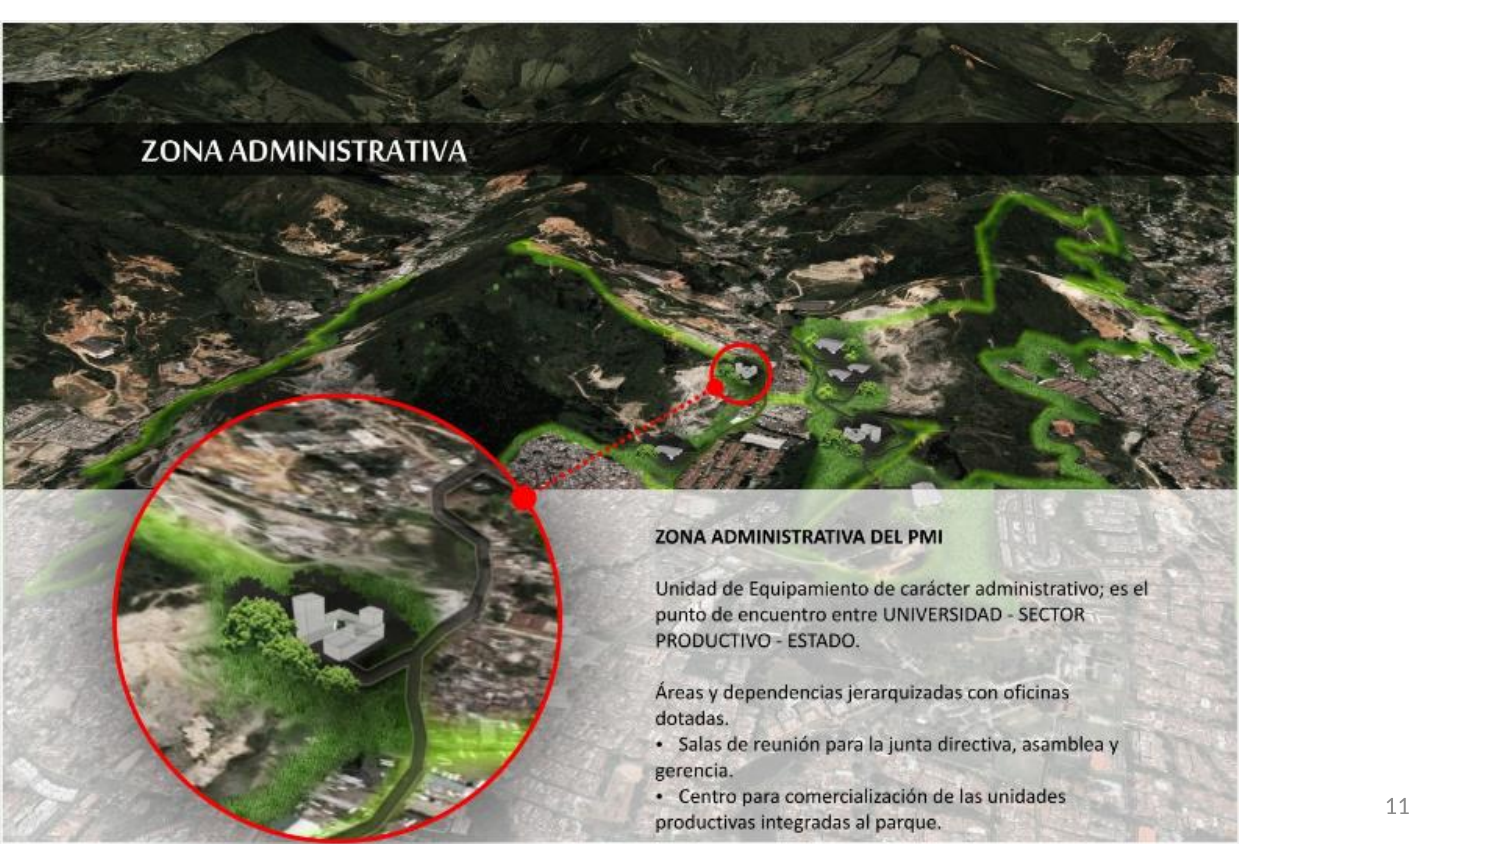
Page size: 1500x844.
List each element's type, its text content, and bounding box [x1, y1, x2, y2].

slide_number 11 [1244, 782, 1425, 827]
picture [0, 19, 1240, 844]
